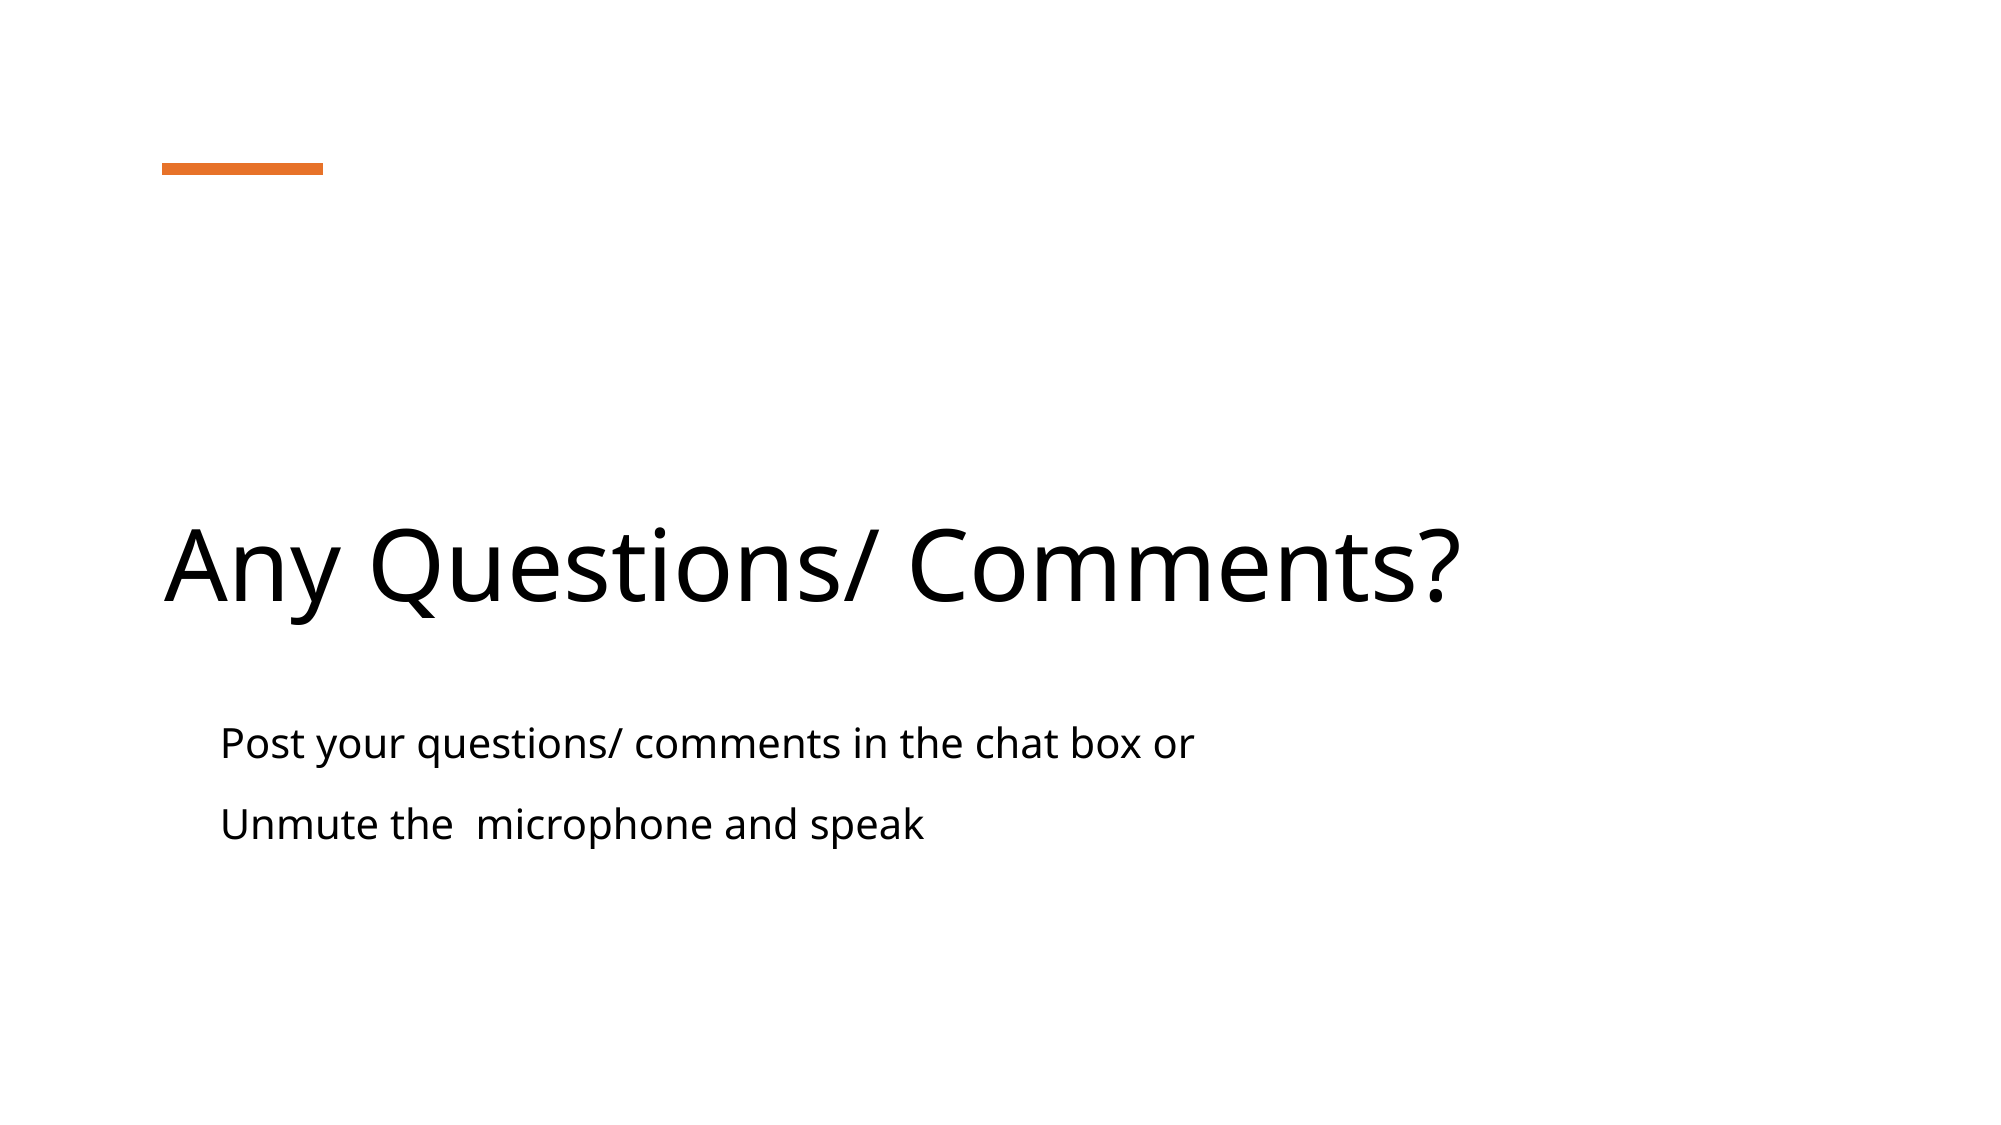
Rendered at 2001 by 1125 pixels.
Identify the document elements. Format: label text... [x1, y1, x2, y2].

title Any Questions/ Comments? [149, 280, 1662, 629]
list Post your questions/ comments in the chat box or Unmute the microphone and speak [204, 699, 1502, 876]
